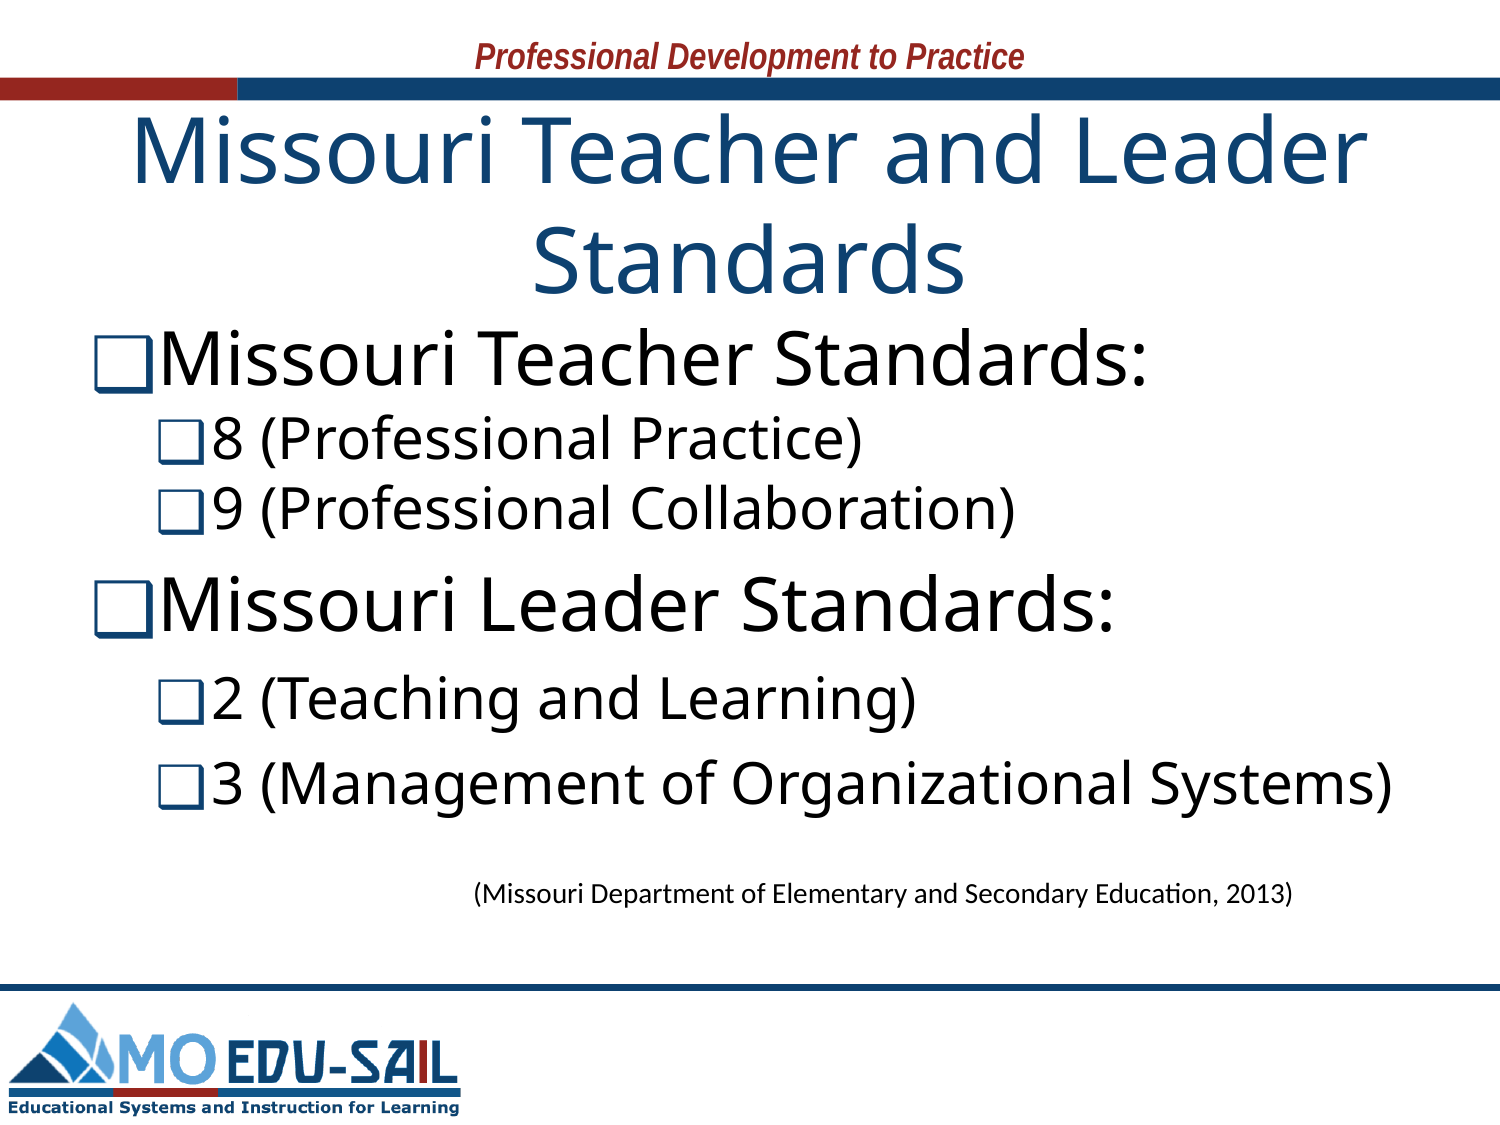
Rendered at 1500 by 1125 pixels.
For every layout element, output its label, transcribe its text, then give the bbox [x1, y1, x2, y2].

list Missouri Teacher Standards: 8 (Professional Practice) 9 (Professional Collaboration) Missouri Leader Standards: 2 (Teaching and Learning) 3 (Management of Organizational Systems) [75, 312, 1500, 963]
title Missouri Teacher and Leader Standards [75, 125, 1425, 279]
text_box (Missouri Department of Elementary and Secondary Education, 2013) [458, 866, 1425, 917]
picture [8, 997, 475, 1120]
